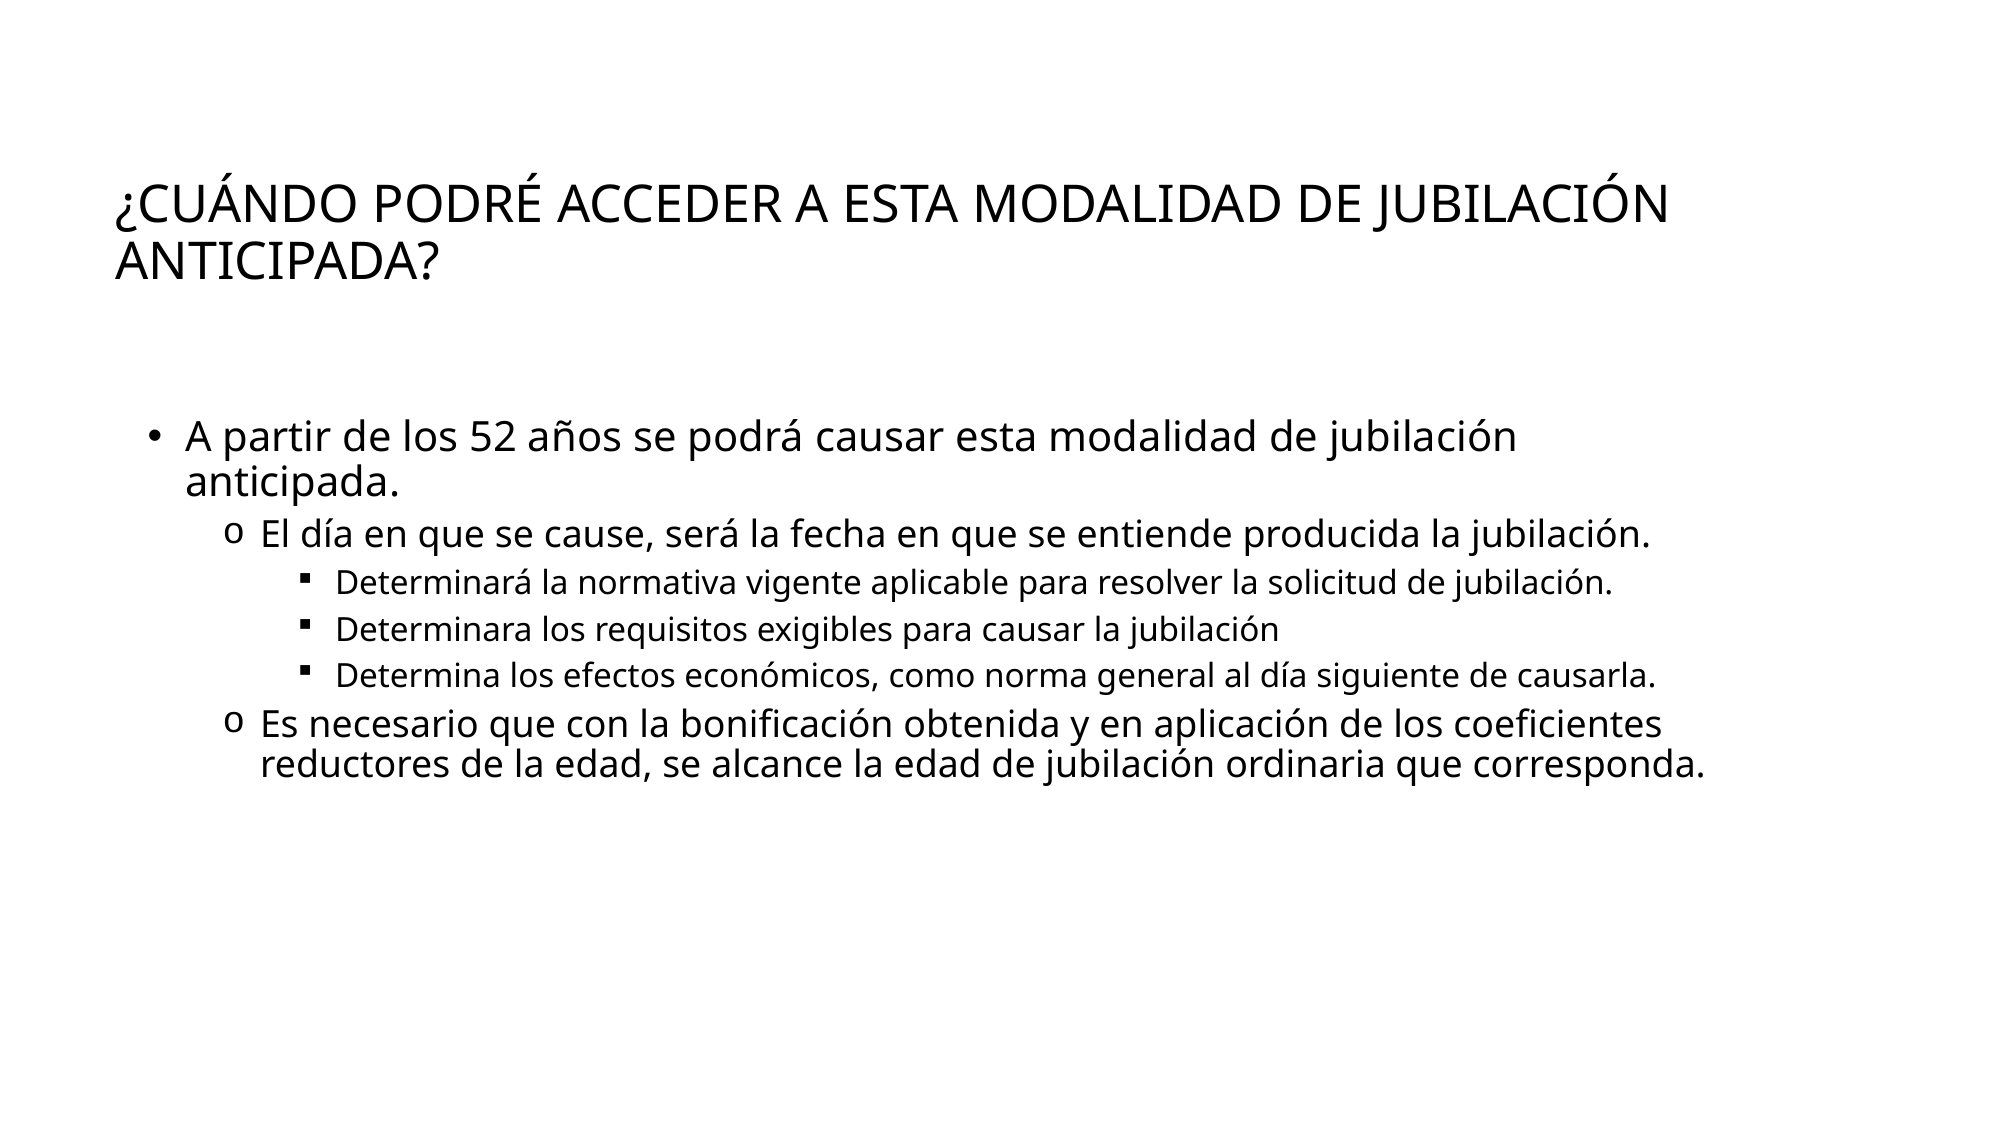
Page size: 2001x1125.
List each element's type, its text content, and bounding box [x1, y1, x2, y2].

list A partir de los 52 años se podrá causar esta modalidad de jubilación anticipada. El día en que se cause, será la fecha en que se entiende producida la jubilación. Determinará la normativa vigente aplicable para resolver la solicitud de jubilación. Determinara los requisitos exigibles para causar la jubilación Determina los efectos económicos, como norma general al día siguiente de causarla. Es necesario que con la bonificación obtenida y en aplicación de los coeficientes reductores de la edad, se alcance la edad de jubilación ordinaria que corresponda. [132, 407, 1751, 1068]
title ¿Cuándo podré acceder a esta modalidad de jubilación anticipada? [100, 162, 1783, 307]
